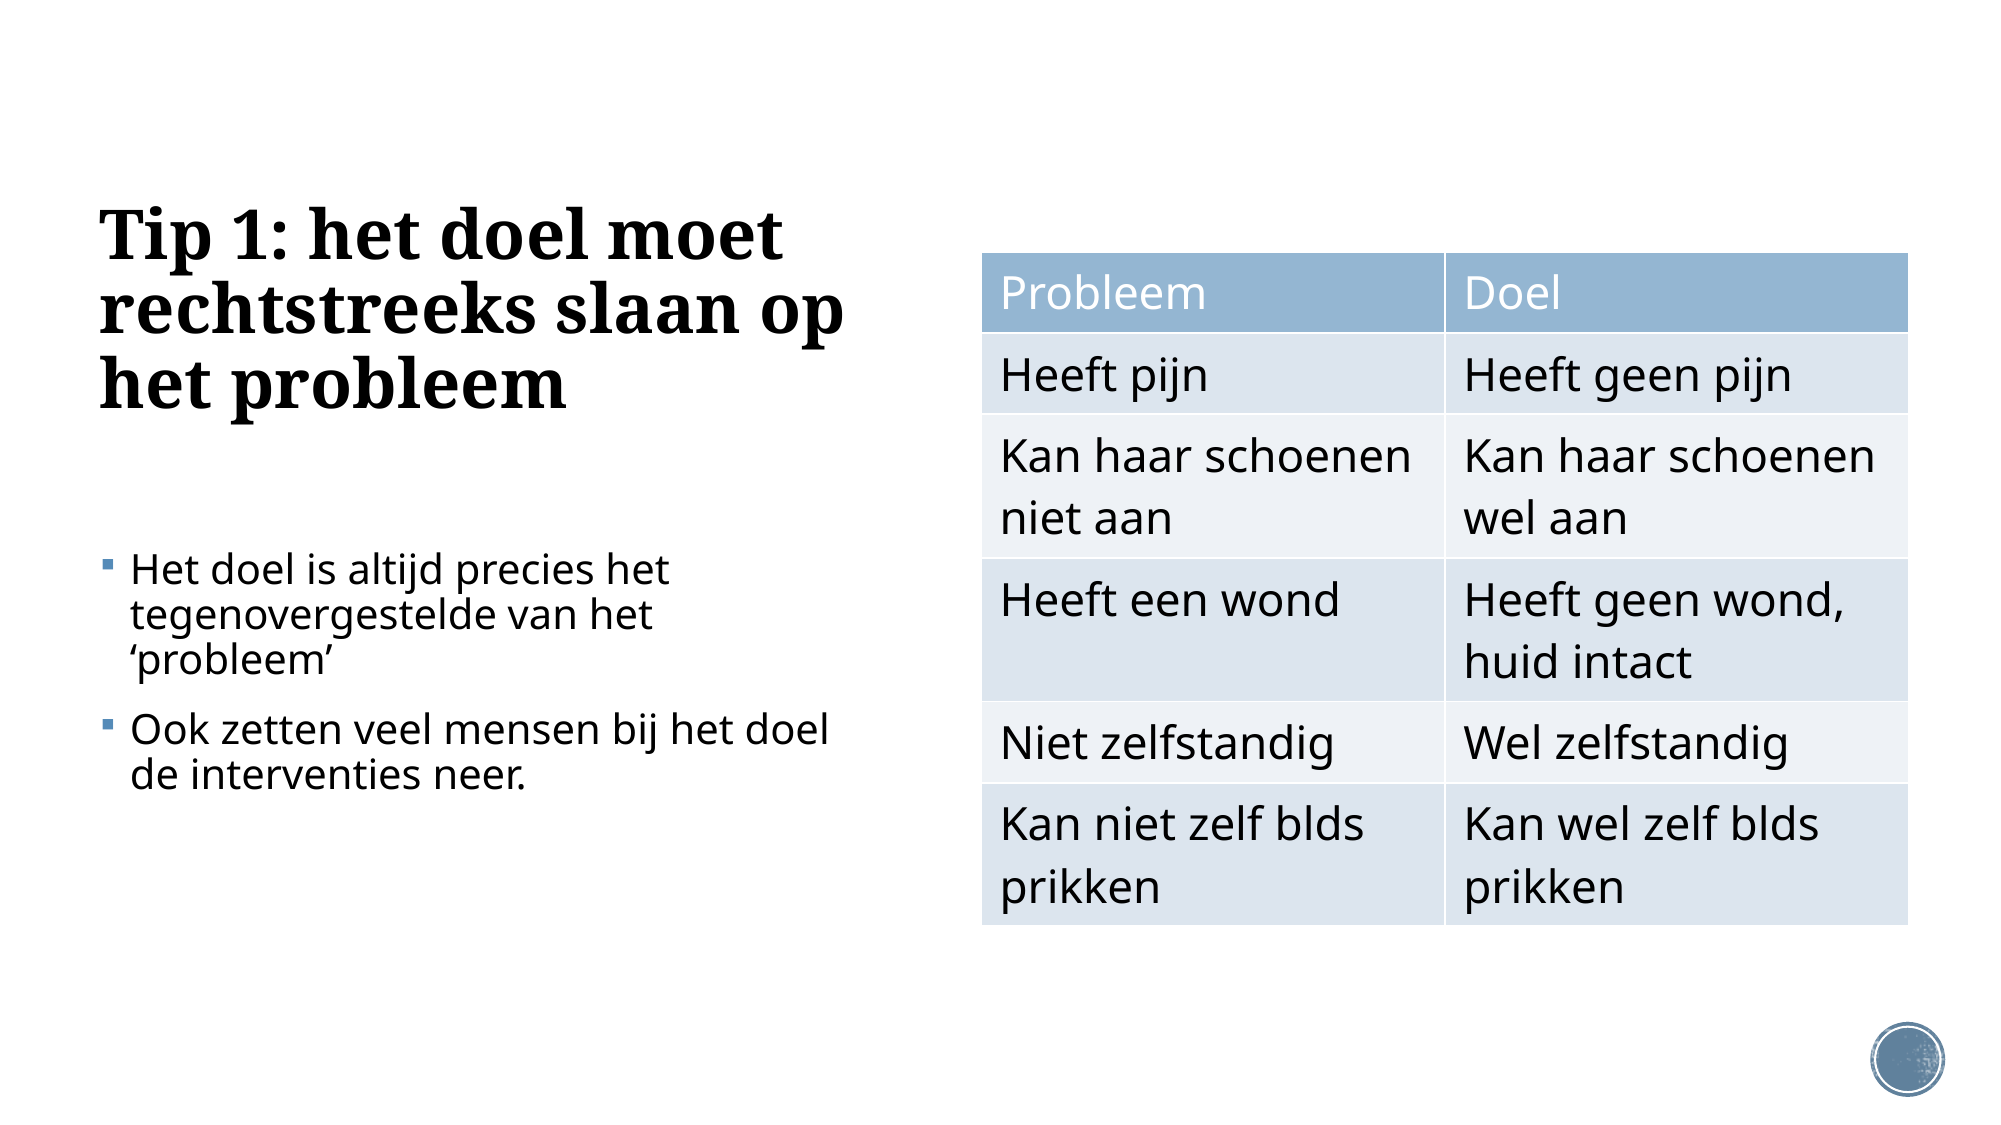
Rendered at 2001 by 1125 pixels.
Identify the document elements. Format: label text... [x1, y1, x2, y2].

list Het doel is altijd precies het tegenovergestelde van het ‘probleem’ Ook zetten veel mensen bij het doel de interventies neer. [84, 541, 868, 992]
table_cell Heeft een wond [982, 559, 1444, 701]
table_cell Heeft geen pijn [1446, 334, 1908, 413]
title Tip 1: het doel moet rechtstreeks slaan op het probleem [84, 160, 868, 464]
table_header Doel [1446, 253, 1908, 332]
table_cell Kan haar schoenen niet aan [982, 415, 1444, 557]
table_cell Heeft geen wond, huid intact [1446, 559, 1908, 701]
table_cell Kan haar schoenen wel aan [1446, 415, 1908, 557]
table_header Probleem [982, 253, 1444, 332]
table_cell Wel zelfstandig [1446, 702, 1908, 782]
table_cell Kan wel zelf blds prikken [1446, 784, 1908, 925]
table_cell Heeft pijn [982, 334, 1444, 413]
table_cell Niet zelfstandig [982, 702, 1444, 782]
table_cell Kan niet zelf blds prikken [982, 784, 1444, 925]
